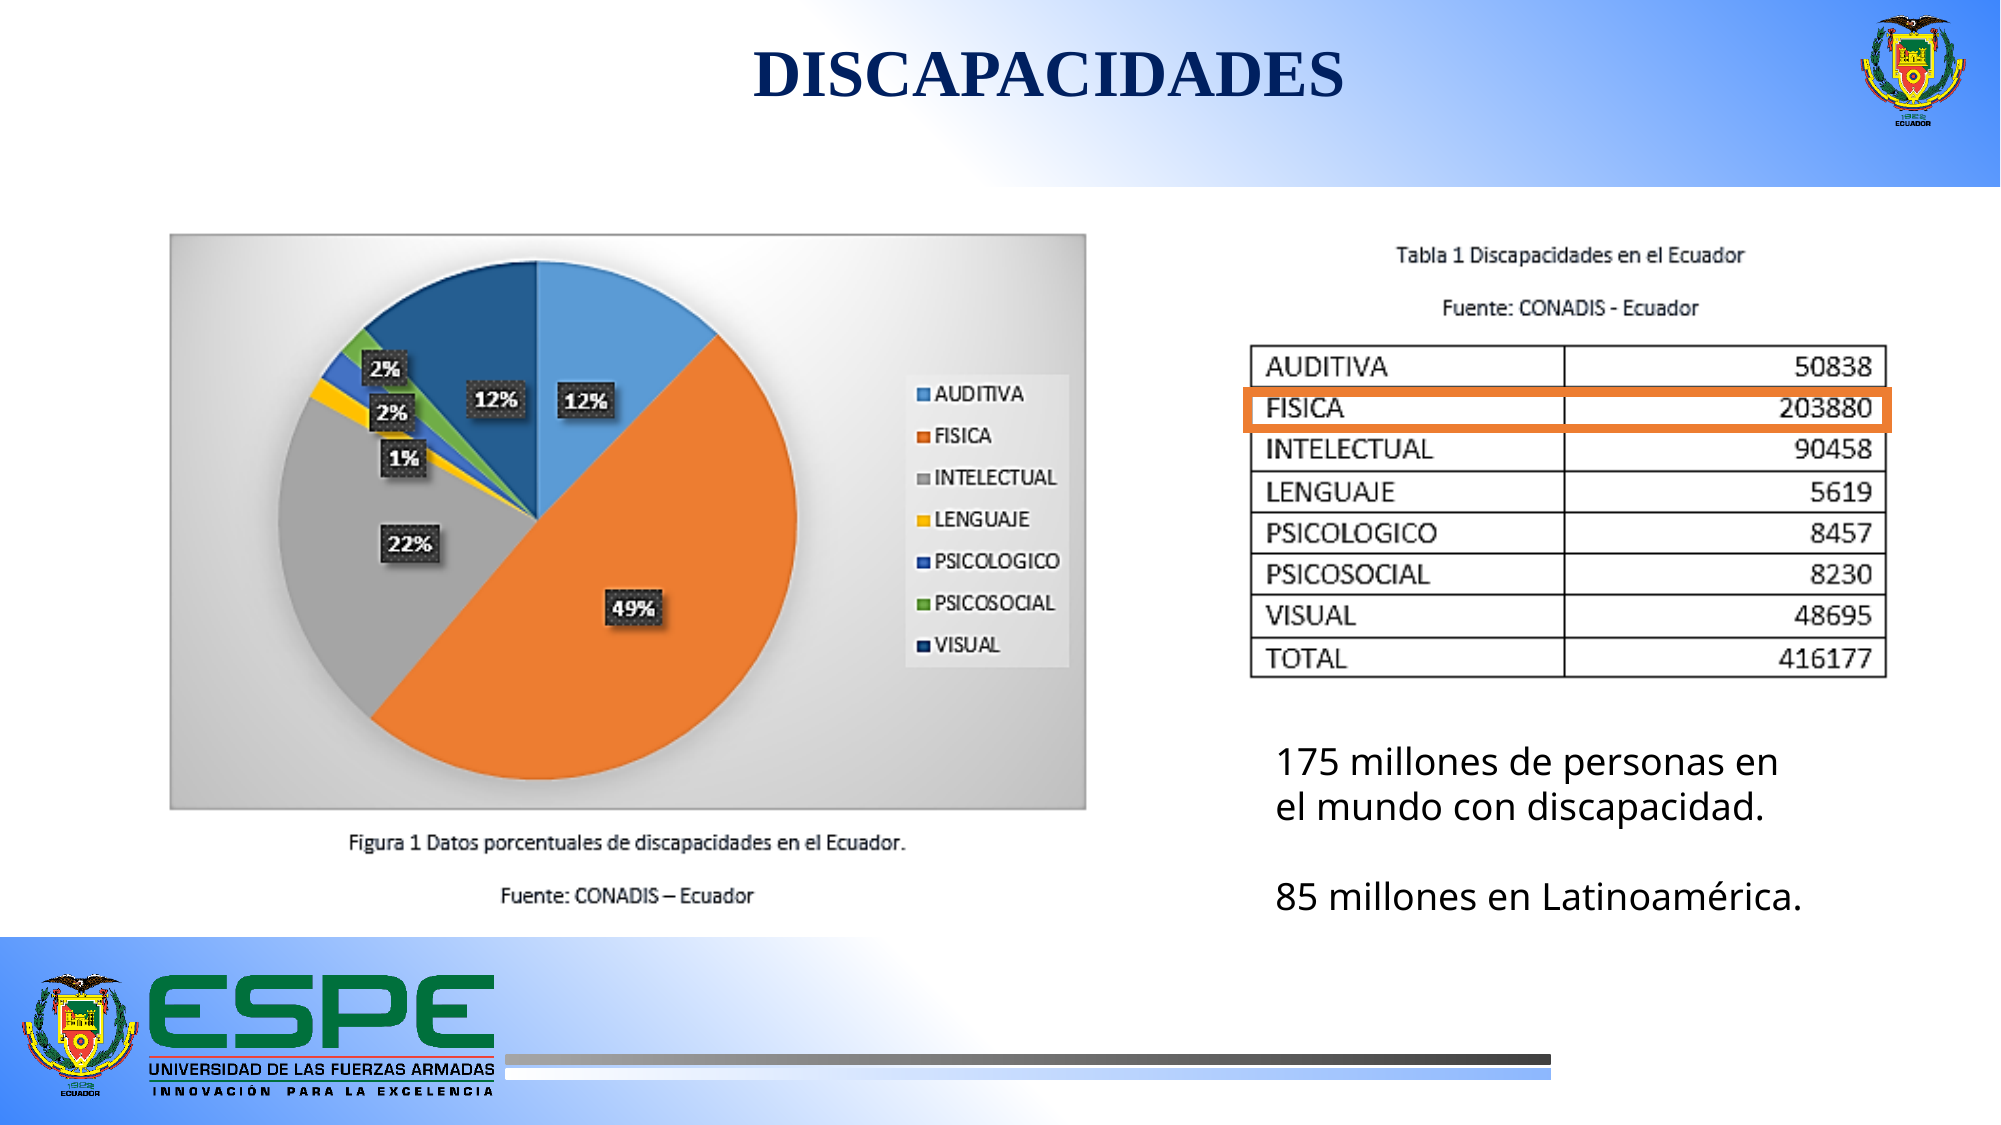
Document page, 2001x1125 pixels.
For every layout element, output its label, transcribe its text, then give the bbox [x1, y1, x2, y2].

picture [1233, 224, 1901, 696]
picture [1860, 15, 1973, 126]
text_box 175 millones de personas en el mundo con discapacidad. 85 millones en Latinoamérica. [1260, 730, 1824, 971]
picture [153, 221, 1100, 915]
text_box DISCAPACIDADES [738, 22, 1363, 118]
picture [22, 974, 494, 1096]
